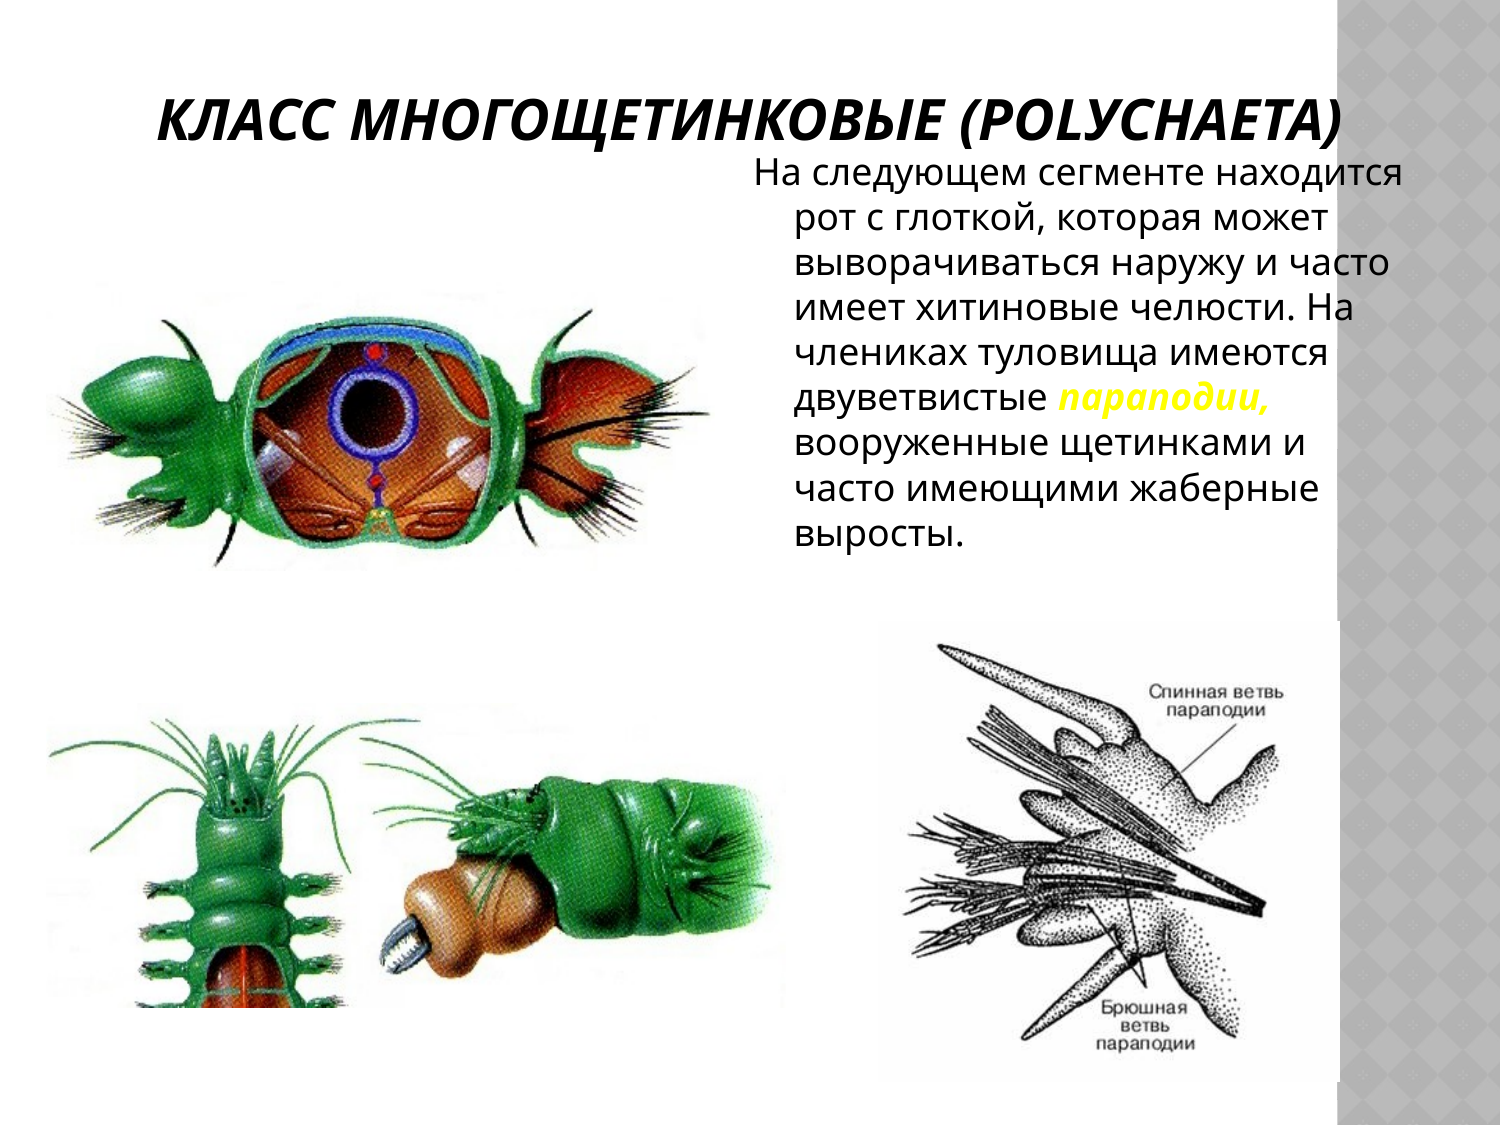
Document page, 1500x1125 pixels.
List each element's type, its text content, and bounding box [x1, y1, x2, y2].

title Класс Многощетинковые (Polуchaeta) [75, 46, 1425, 153]
picture [46, 702, 786, 1009]
picture [46, 280, 715, 571]
picture [878, 620, 1340, 1083]
list На следующем сегменте находится рот с глоткой, которая может выворачиваться наружу и часто имеет хитиновые челюсти. На члениках туловища имеются двуветвистые параподии, вооруженные щетинками и часто имеющими жаберные выросты. [738, 140, 1425, 610]
